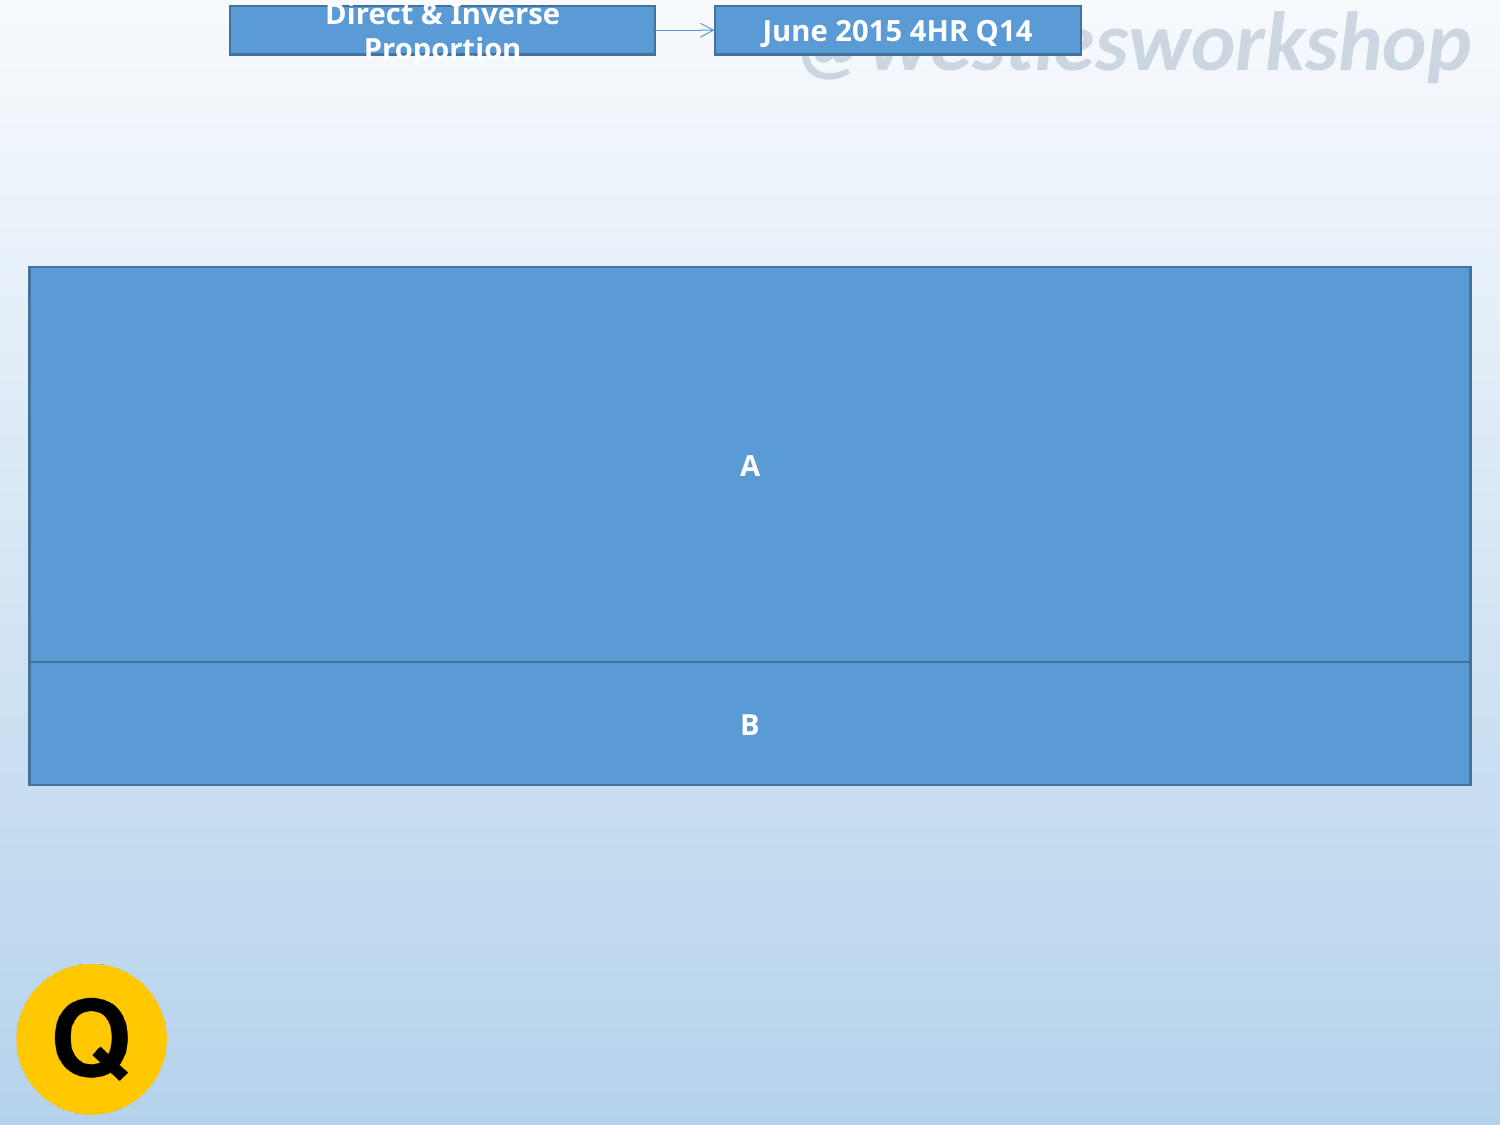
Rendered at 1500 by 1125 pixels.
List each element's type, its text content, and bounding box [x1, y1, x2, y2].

picture [0, 940, 191, 1125]
text_box Direct & Inverse Proportion [229, 5, 656, 56]
picture [29, 267, 1471, 785]
text_box June 2015 4HR Q14 [714, 5, 1082, 56]
